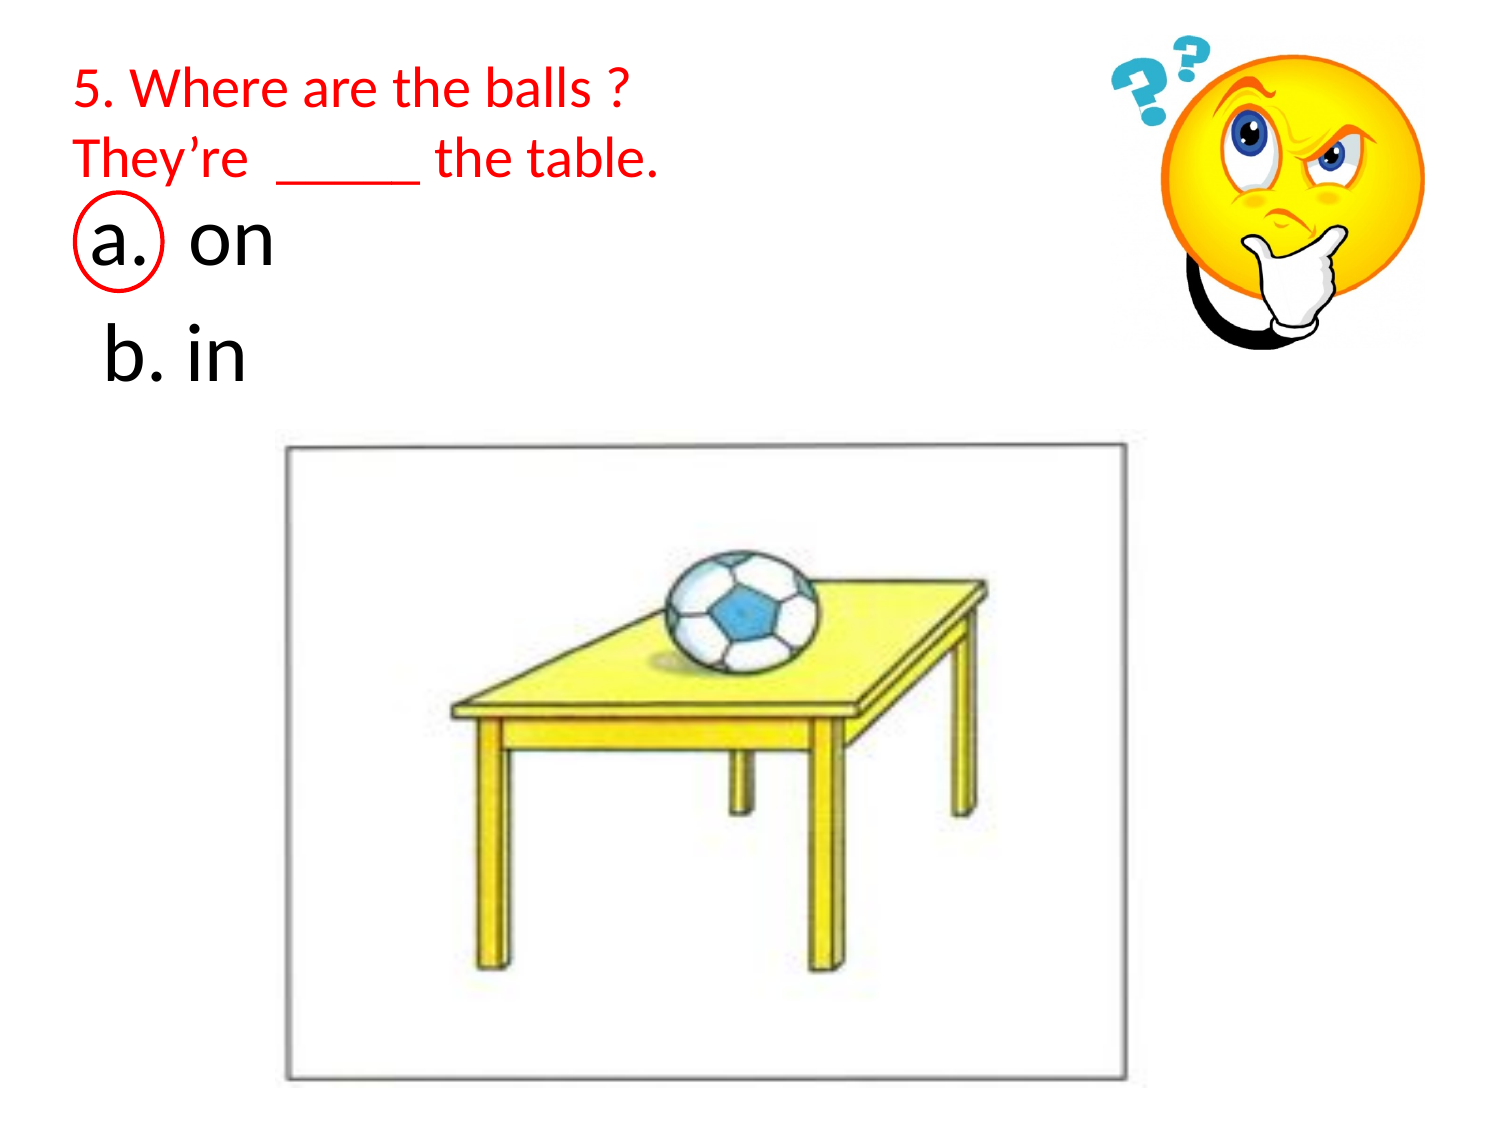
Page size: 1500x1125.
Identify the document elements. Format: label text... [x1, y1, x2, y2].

text_box a. on [74, 174, 813, 290]
picture [1111, 35, 1426, 350]
text_box 5. Where are the balls ? They’re _____ the table. [57, 41, 1106, 197]
text_box [72, 190, 165, 294]
picture [274, 429, 1163, 1089]
text_box b. in [87, 291, 800, 406]
